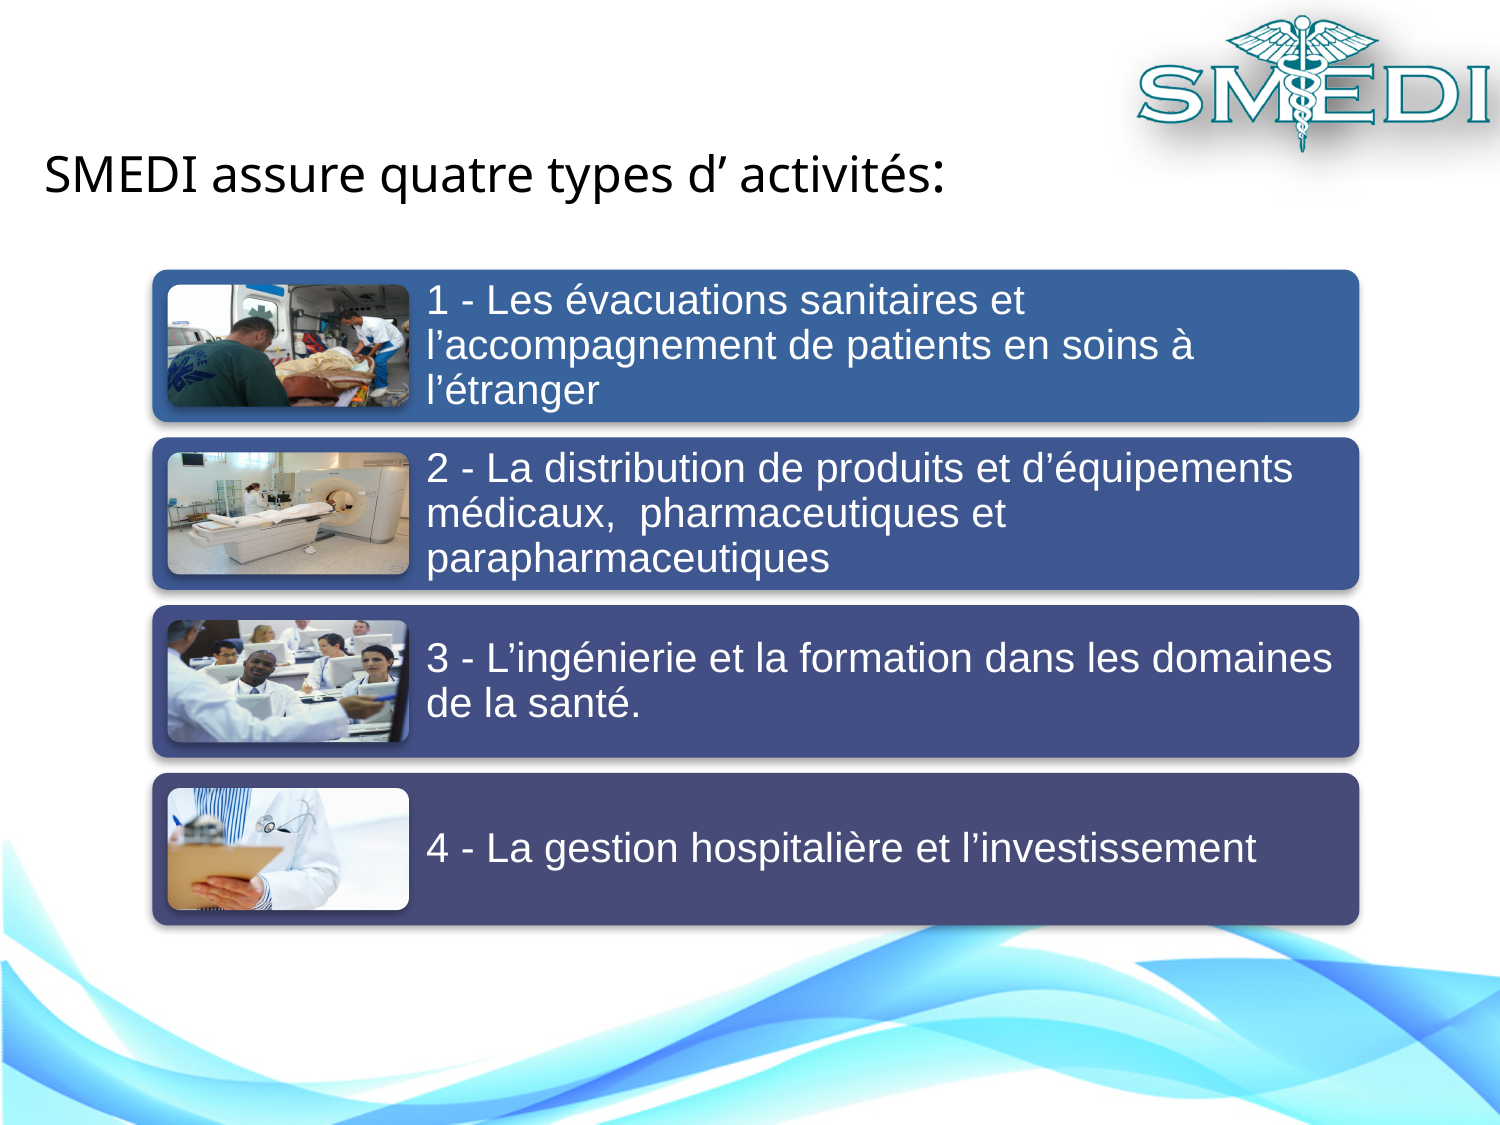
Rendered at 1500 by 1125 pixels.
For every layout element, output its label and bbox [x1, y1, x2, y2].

text_box [152, 269, 1360, 927]
picture [0, 0, 1500, 1125]
